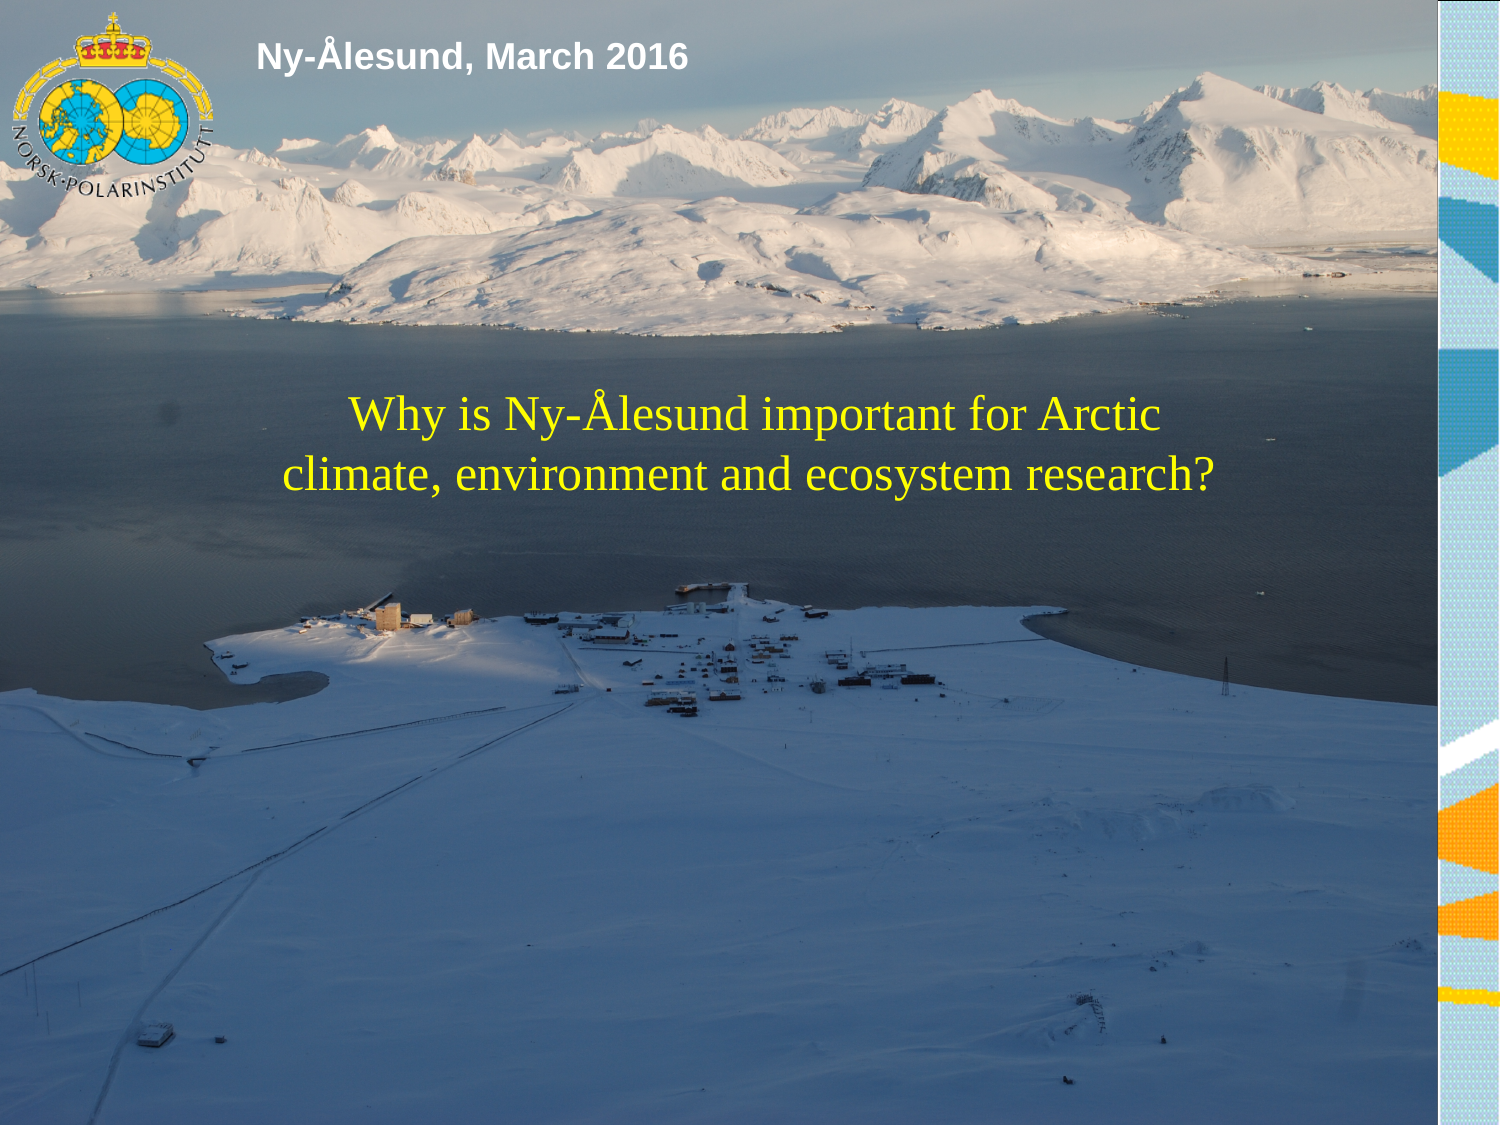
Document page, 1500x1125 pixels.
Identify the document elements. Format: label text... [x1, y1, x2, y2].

text_box Ny-Ålesund, March 2016 [230, 19, 715, 90]
picture [0, 0, 1437, 1125]
text_box Why is Ny-Ålesund important for Arctic climate, environment and ecosystem research? [253, 373, 1258, 509]
